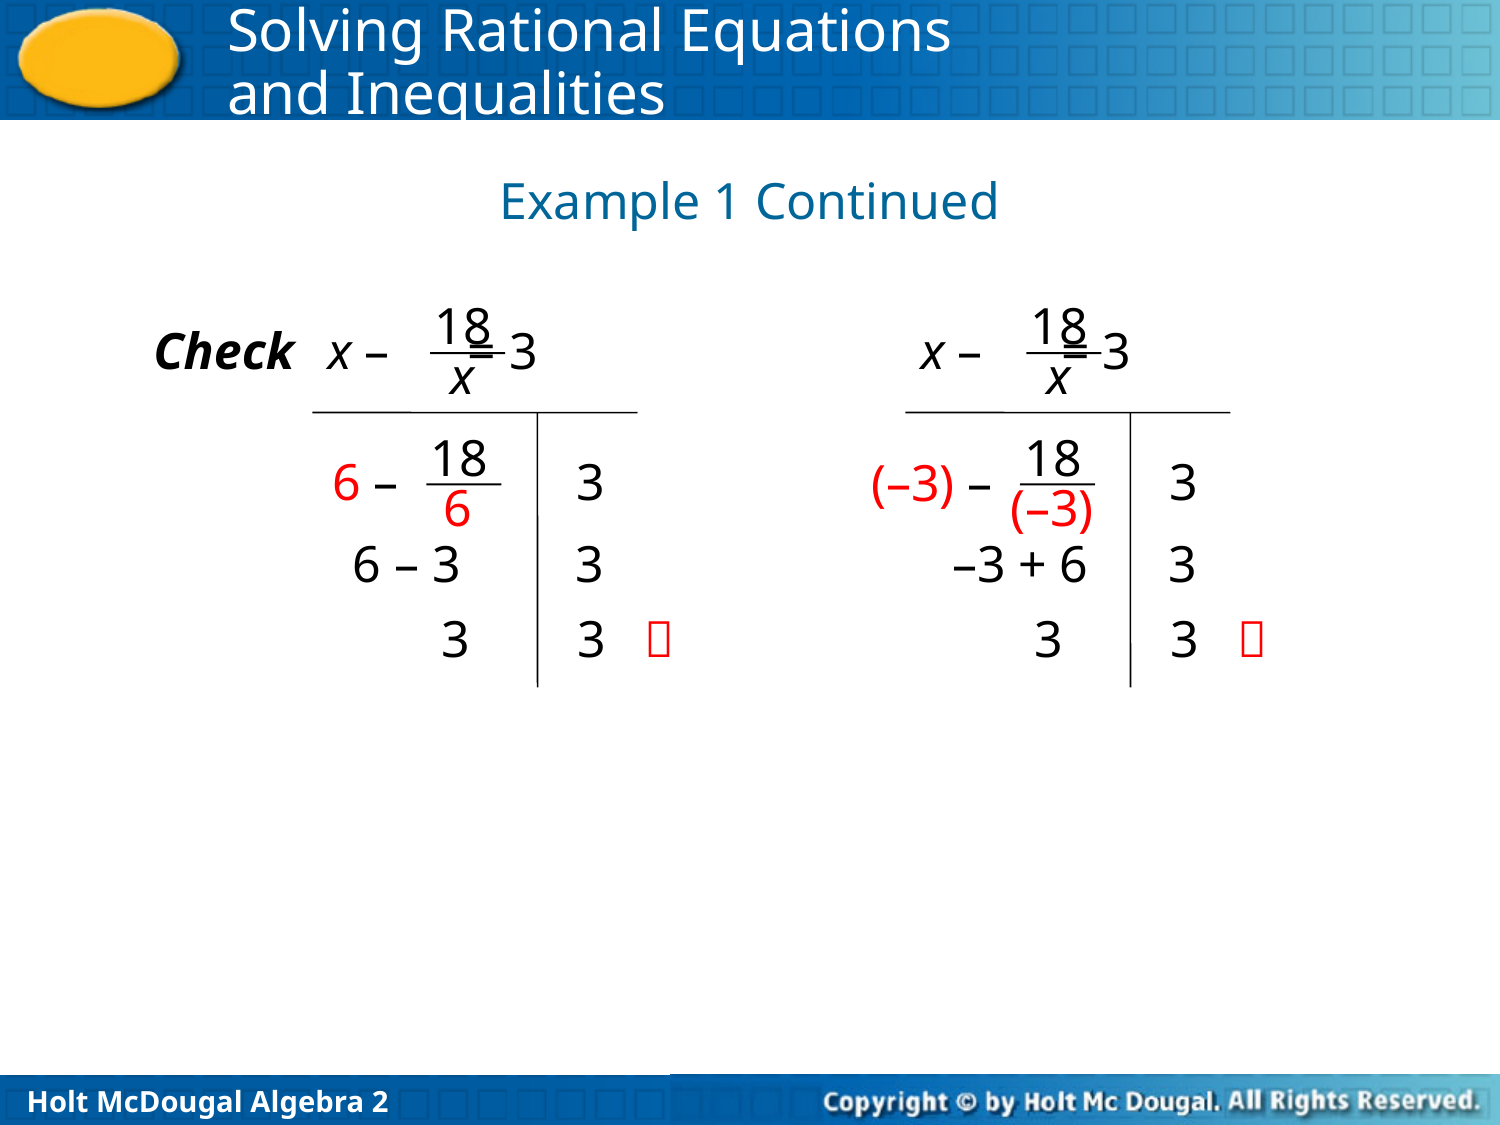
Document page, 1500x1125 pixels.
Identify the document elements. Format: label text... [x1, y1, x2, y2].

text_box  [629, 599, 690, 675]
text_box x – = 3 [310, 312, 411, 388]
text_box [837, 418, 1122, 544]
text_box Example 1 Continued [0, 162, 1500, 238]
text_box x – = 3 [1110, 312, 1256, 388]
picture [0, 1074, 1500, 1125]
picture [444, 86, 461, 110]
text_box –3 + 6 [937, 553, 1104, 600]
text_box  [1222, 599, 1283, 675]
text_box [309, 418, 507, 544]
text_box 3 [1019, 599, 1079, 675]
text_box 3 [562, 599, 621, 675]
picture [0, 0, 1500, 120]
text_box 3 [560, 524, 619, 600]
text_box 3 [1154, 442, 1213, 518]
text_box x – = 3 [516, 312, 663, 388]
text_box Check [138, 312, 310, 388]
text_box 3 [426, 599, 486, 675]
text_box 3 [1153, 524, 1212, 600]
text_box 3 [1155, 599, 1214, 675]
text_box 3 [561, 442, 620, 518]
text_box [416, 287, 511, 413]
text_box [1012, 287, 1107, 413]
text_box x – = 3 [892, 312, 1007, 388]
text_box 6 – 3 [338, 553, 476, 600]
